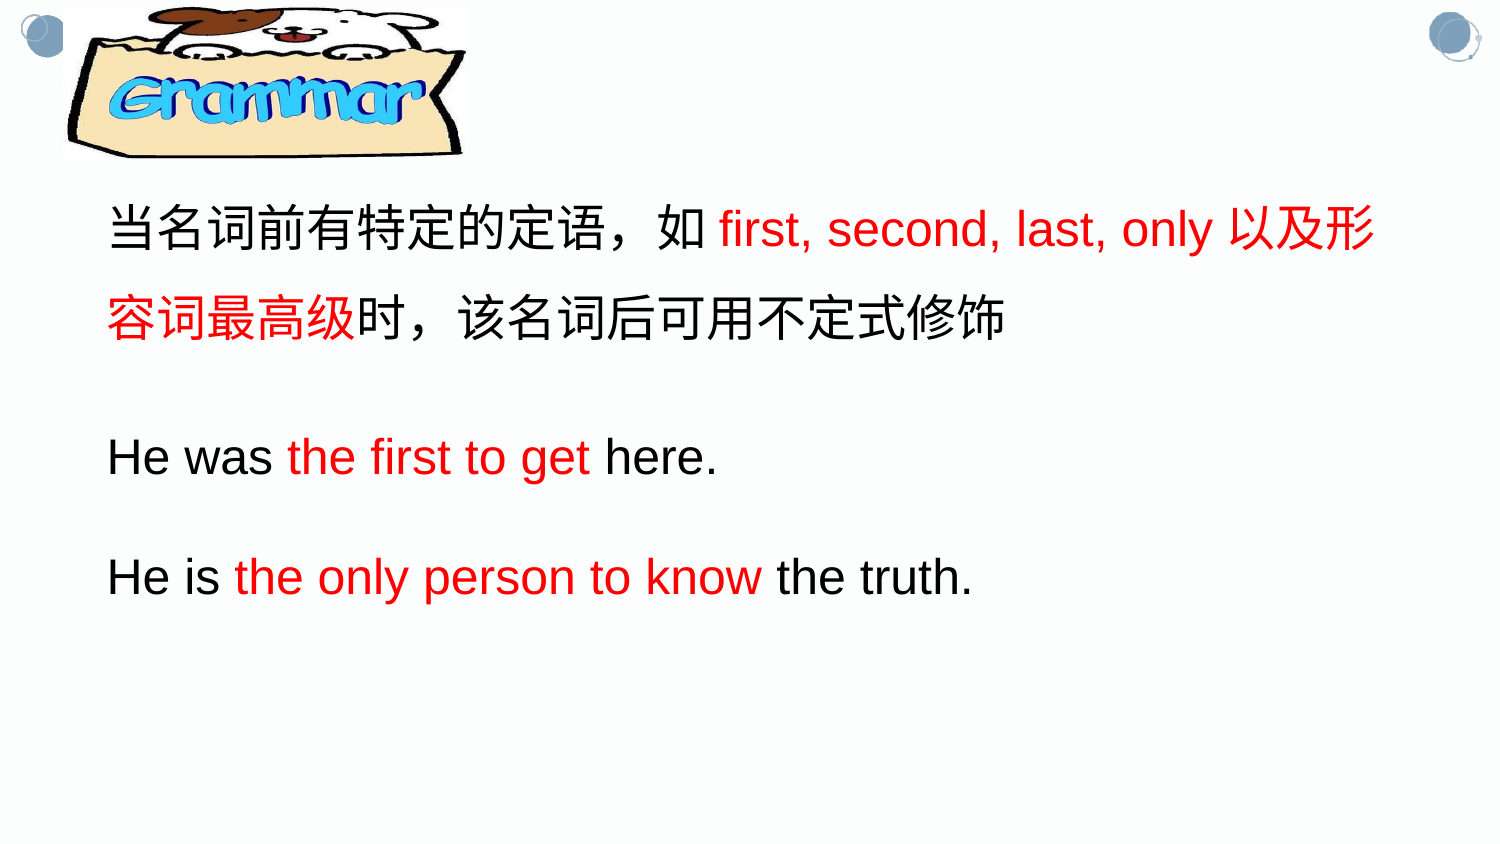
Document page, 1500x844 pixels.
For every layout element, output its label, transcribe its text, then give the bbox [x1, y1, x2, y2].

picture [1411, 0, 1500, 73]
picture [0, 0, 468, 159]
text_box 当名词前有特定的定语，如first, second, last, only以及形容词最高级时，该名词后可用不定式修饰 [91, 158, 1412, 354]
text_box He was the first to get here. He is the only person to know the truth. [91, 417, 1274, 613]
